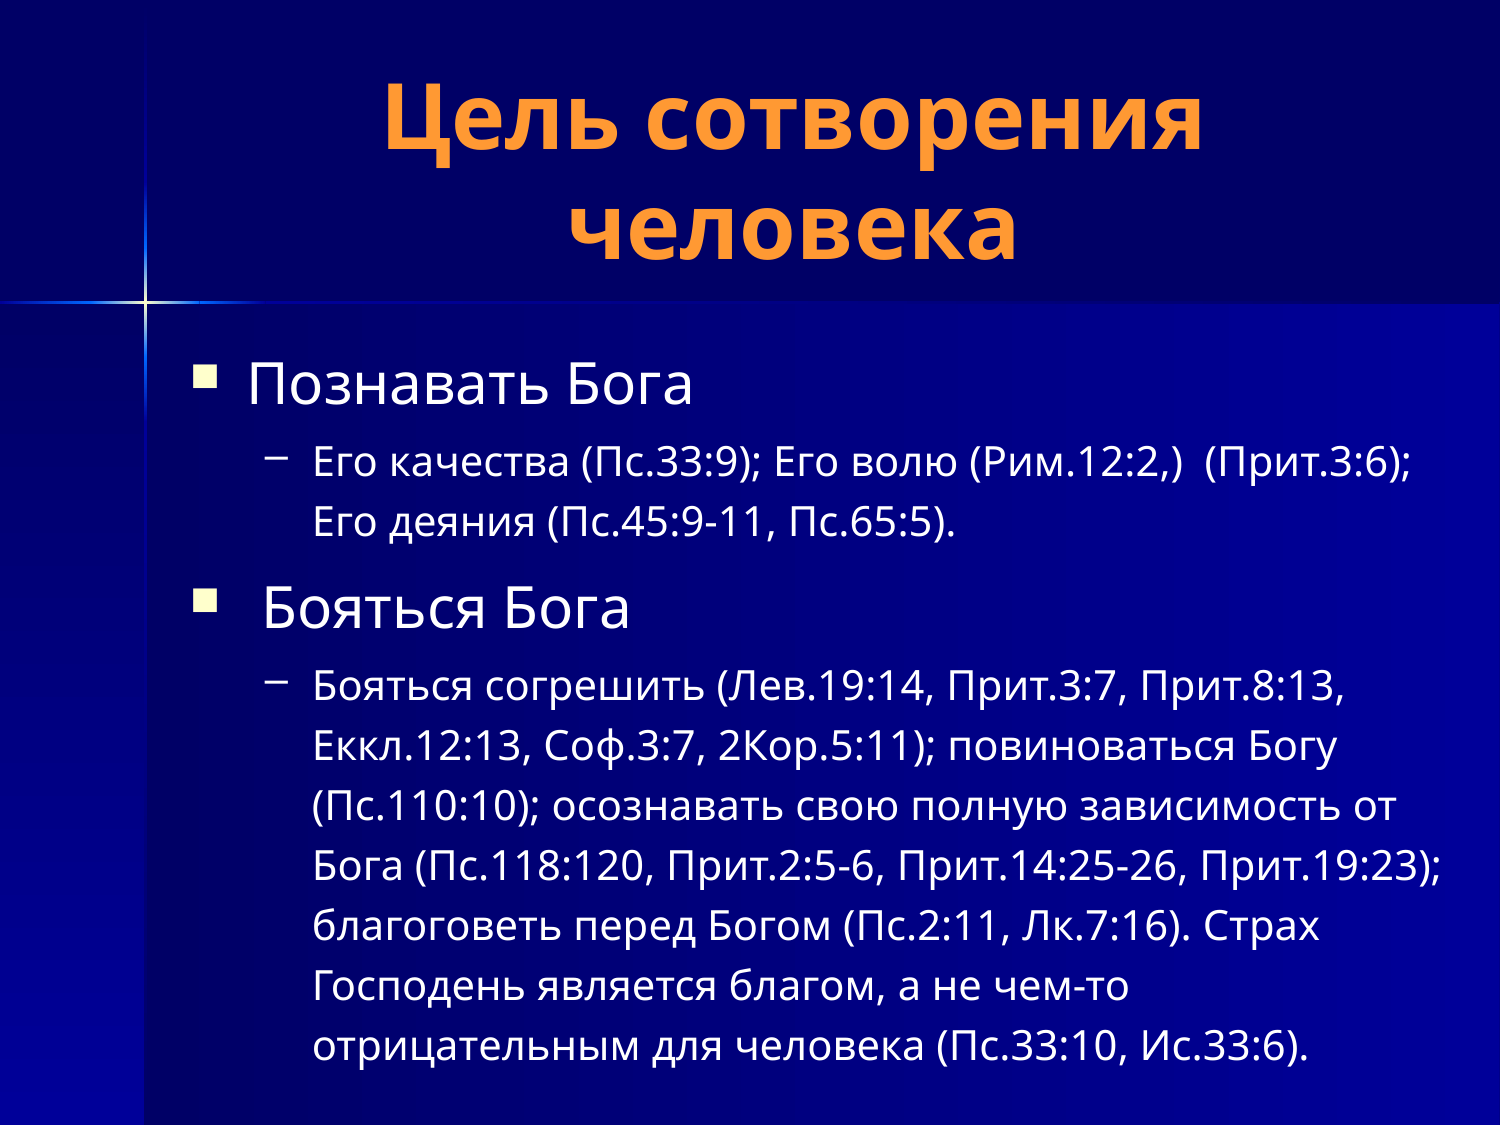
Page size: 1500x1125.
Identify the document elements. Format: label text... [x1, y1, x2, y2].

title Цель сотворения человека [174, 49, 1413, 286]
list Познавать Бога Его качества (Пс.33:9); Его волю (Рим.12:2,) (Прит.3:6); Его деяния (Пс.45:9-11, Пс.65:5). Бояться Бога Бояться согрешить (Лев.19:14, Прит.3:7, Прит.8:13, Еккл.12:13, Соф.3:7, 2Кор.5:11); повиноваться Богу (Пс.110:10); осознавать свою полную зависимость от Бога (Пс.118:120, Прит.2:5-6, Прит.14:25-26, Прит.19:23); благоговеть перед Богом (Пс.2:11, Лк.7:16). Страх Господень является благом, а не чем-то отрицательным для человека (Пс.33:10, Ис.33:6). [174, 324, 1483, 1125]
